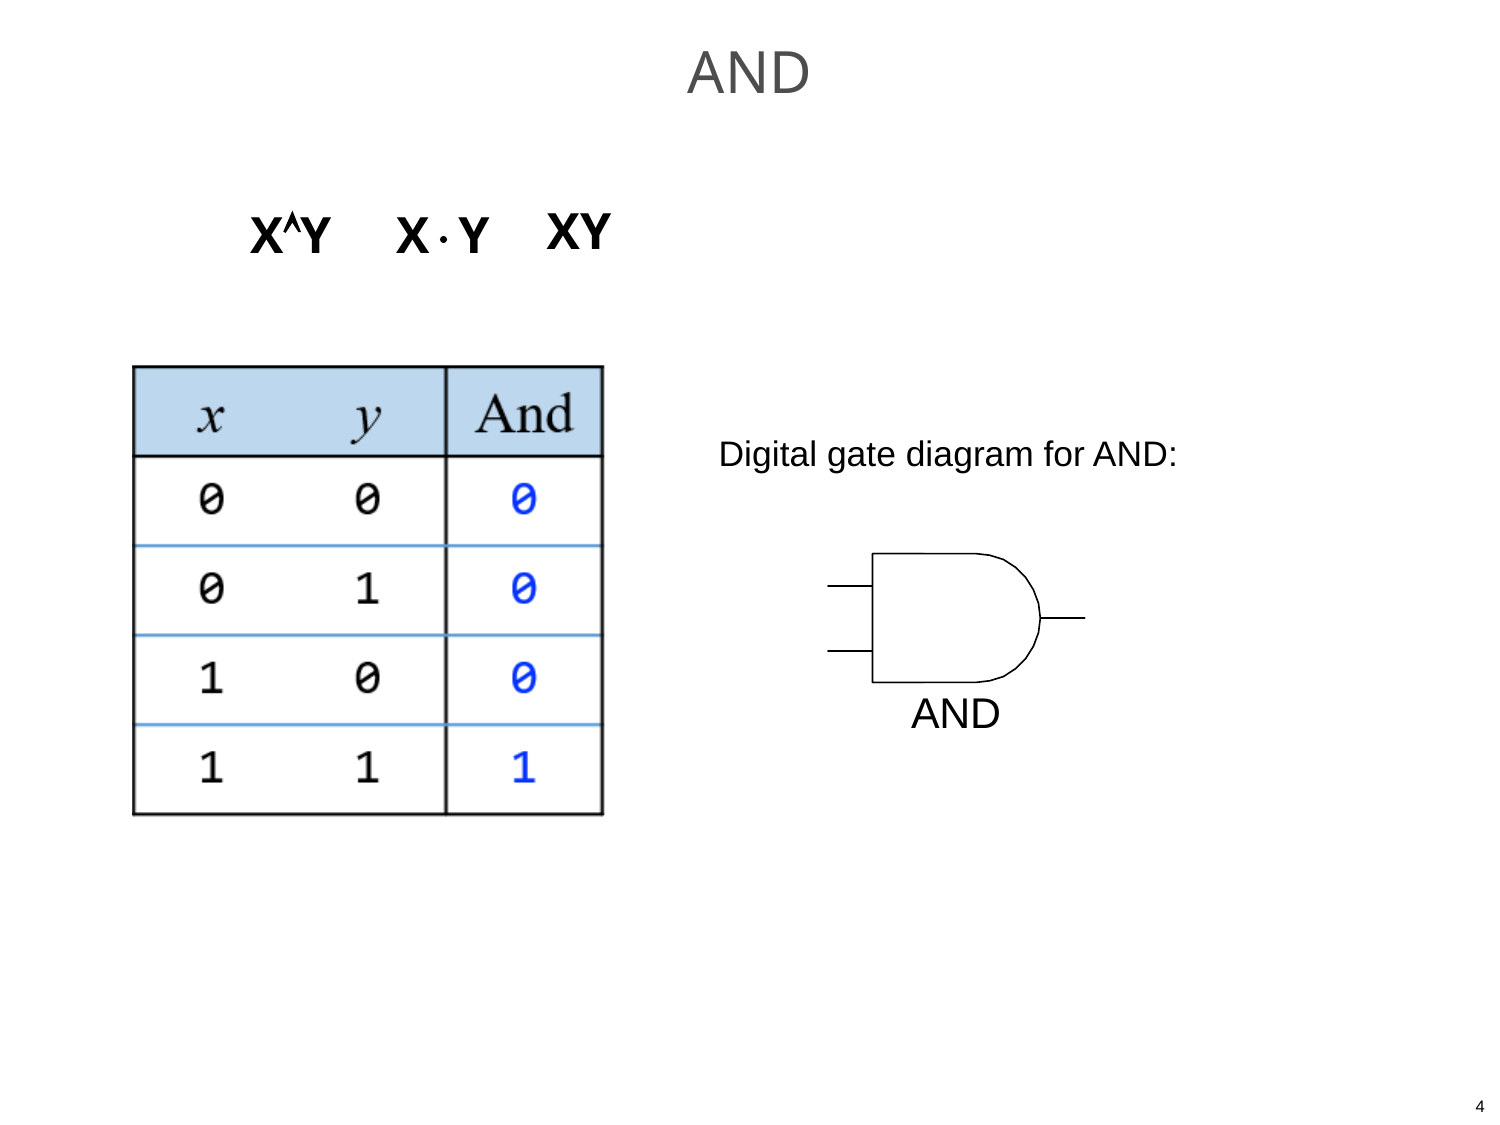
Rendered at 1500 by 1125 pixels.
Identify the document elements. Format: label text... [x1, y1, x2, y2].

title AND [0, 24, 1500, 134]
text_box XY [381, 196, 505, 272]
slide_number 4 [1187, 1087, 1500, 1125]
text_box XY [235, 196, 347, 272]
picture [132, 361, 606, 826]
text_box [611, 409, 1368, 757]
text_box XY [531, 192, 627, 268]
